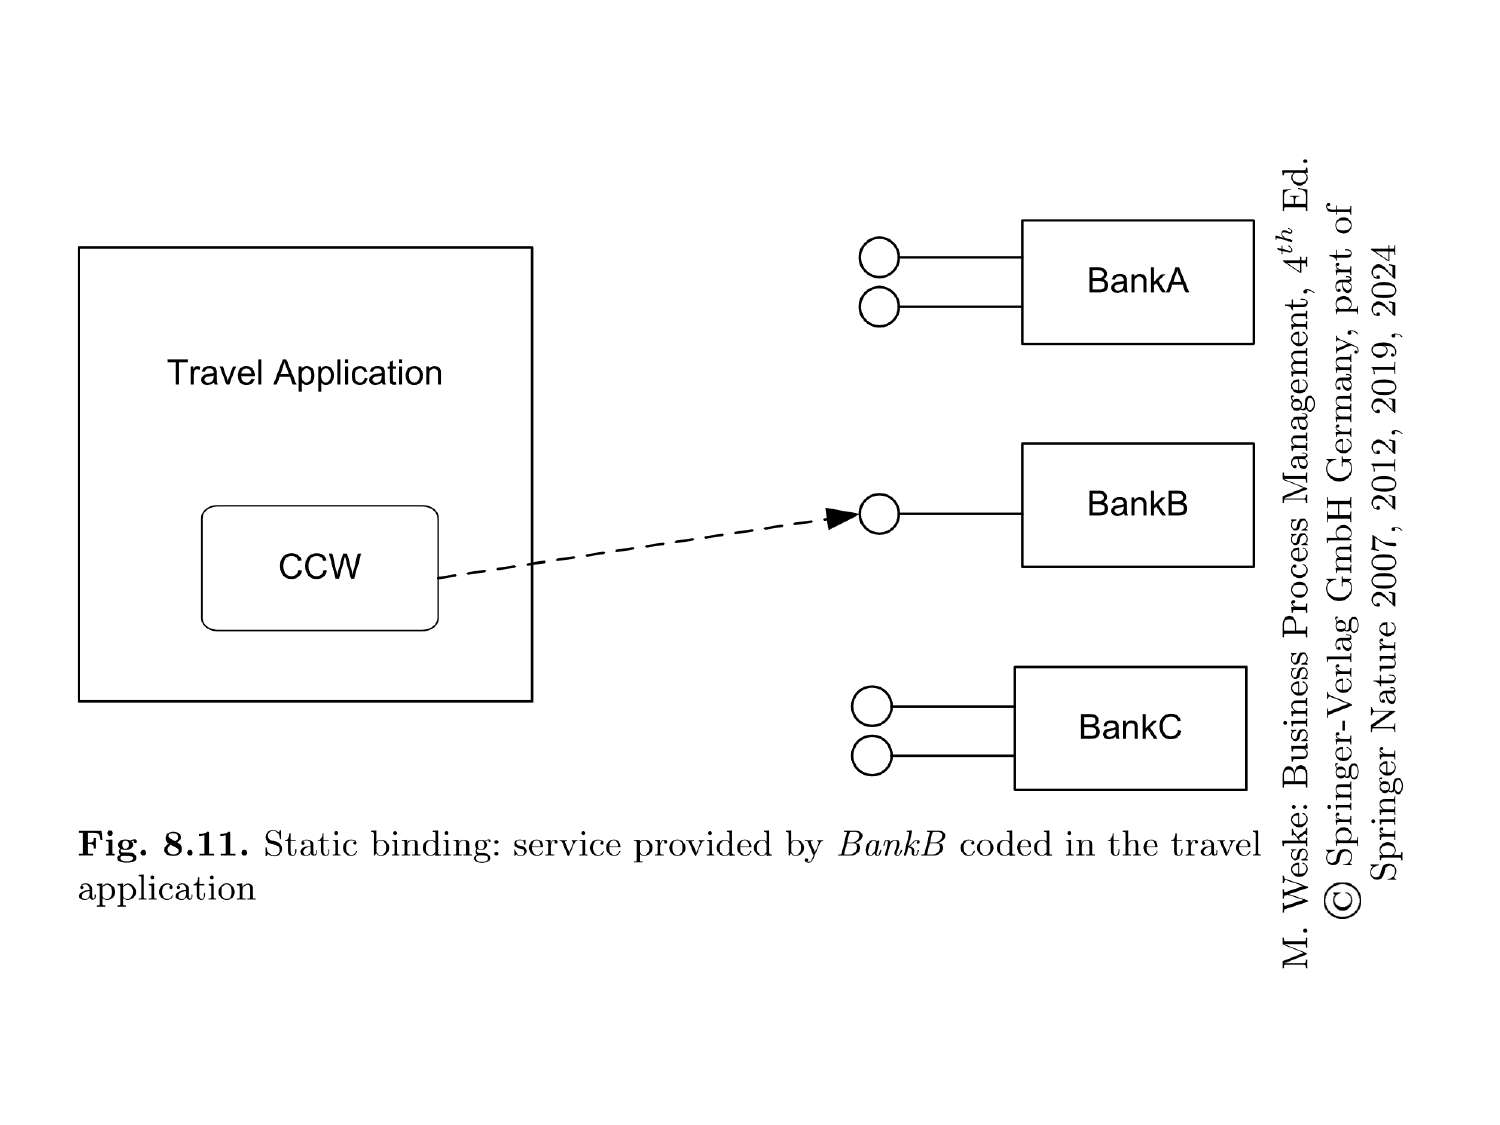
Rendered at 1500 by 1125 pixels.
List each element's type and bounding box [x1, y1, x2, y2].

picture [74, 104, 1425, 1021]
